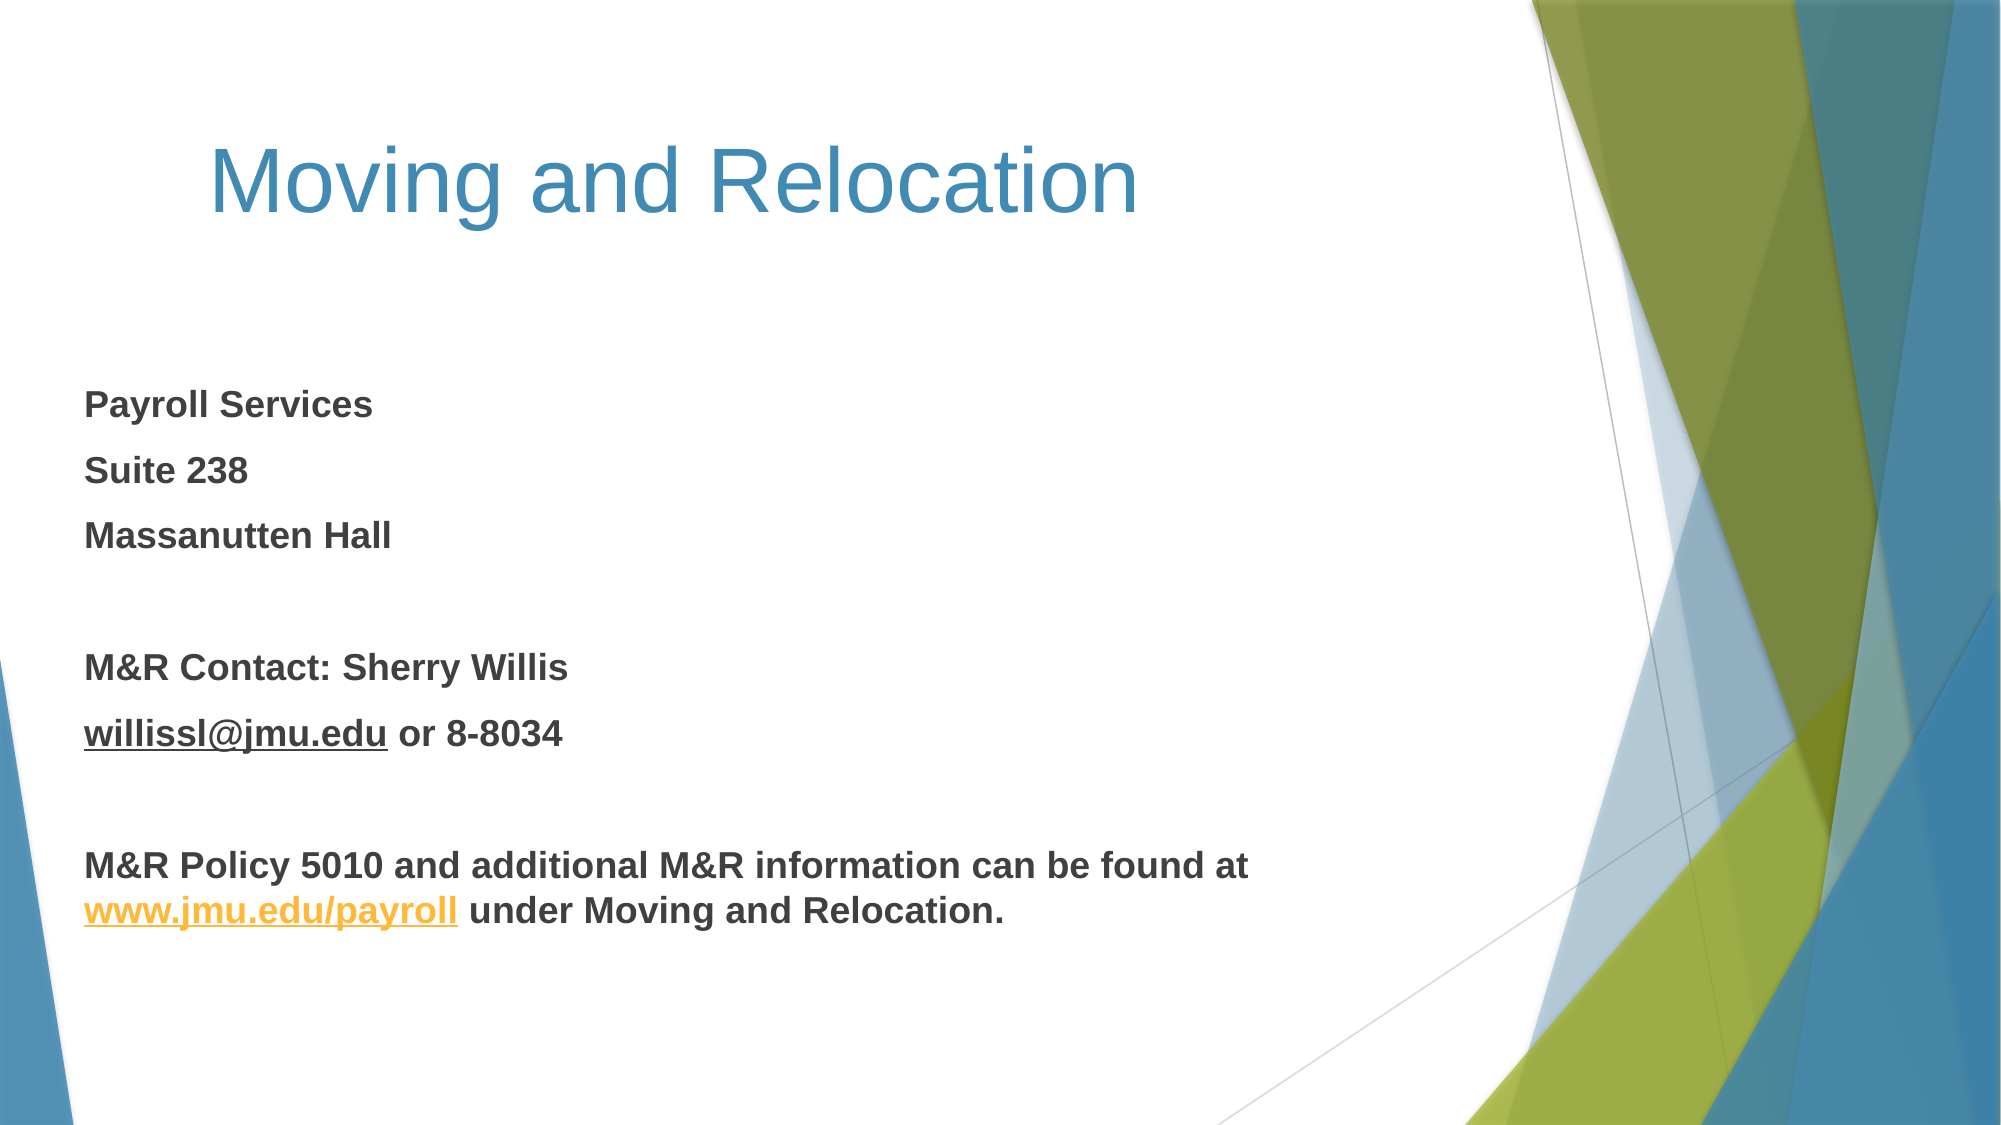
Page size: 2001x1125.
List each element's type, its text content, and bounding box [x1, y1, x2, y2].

title Moving and Relocation [193, 104, 1572, 248]
list Payroll Services Suite 238 Massanutten Hall M&R Contact: Sherry Willis willissl@jmu.edu or 8-8034 M&R Policy 5010 and additional M&R information can be found at www.jmu.edu/payroll under Moving and Relocation. [69, 294, 1480, 1017]
